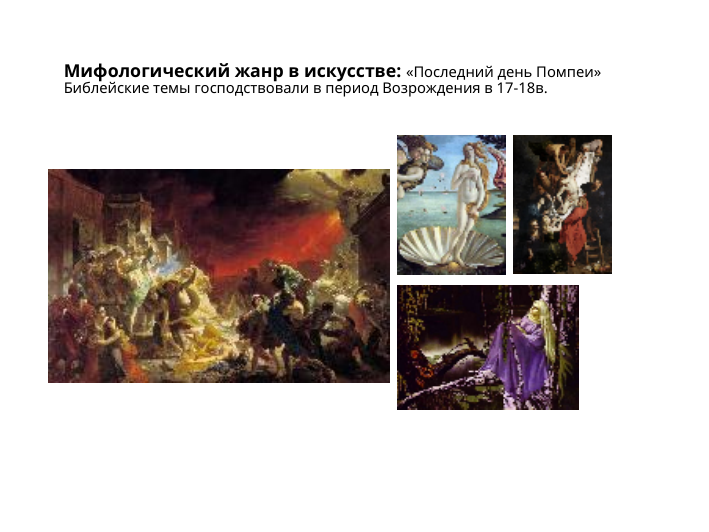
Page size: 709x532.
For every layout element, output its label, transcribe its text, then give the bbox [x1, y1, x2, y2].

title Мифологический жанр в искусстве: «Последний день Помпеи» Библейские темы господствовали в период Возрождения в 17-18в. [48, 28, 660, 131]
picture [397, 285, 579, 410]
picture [397, 135, 506, 275]
picture [513, 135, 612, 274]
picture [48, 169, 390, 383]
